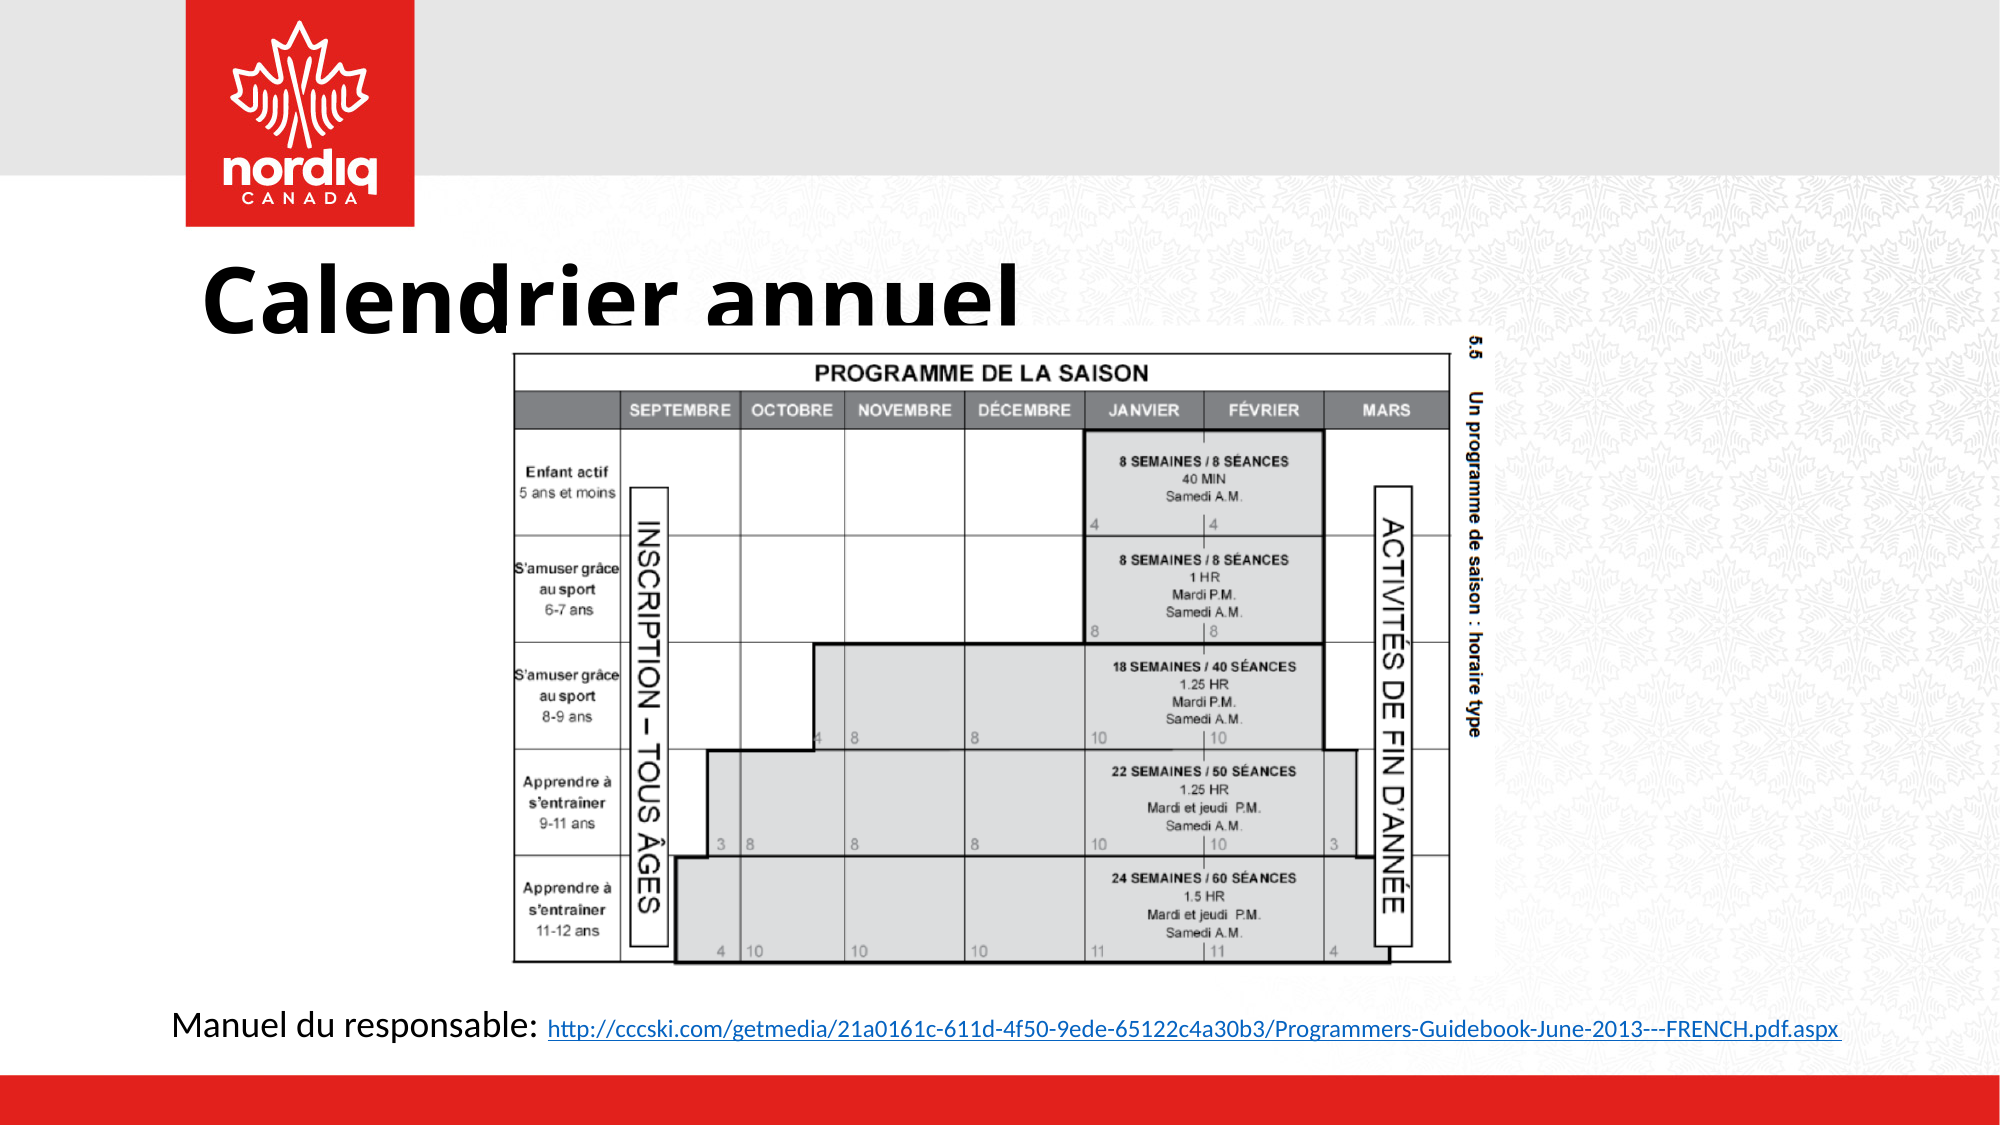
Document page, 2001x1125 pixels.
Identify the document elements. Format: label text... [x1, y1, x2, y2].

picture [0, 0, 2000, 1125]
text_box Manuel du responsable: http://cccski.com/getmedia/21a0161c-611d-4f50-9ede-65122c4a30b3/Programmers-Guidebook-June-2013---FRENCH.pdf.aspx [1326, 992, 1863, 1053]
title Calendrier annuel [185, 232, 674, 376]
title Calendrier annuel [1326, 232, 1699, 241]
text_box Manuel du responsable: http://cccski.com/getmedia/21a0161c-611d-4f50-9ede-65122c4a30b3/Programmers-Guidebook-June-2013---FRENCH.pdf.aspx [156, 992, 674, 1053]
list [1326, 241, 1804, 959]
list [216, 241, 674, 959]
